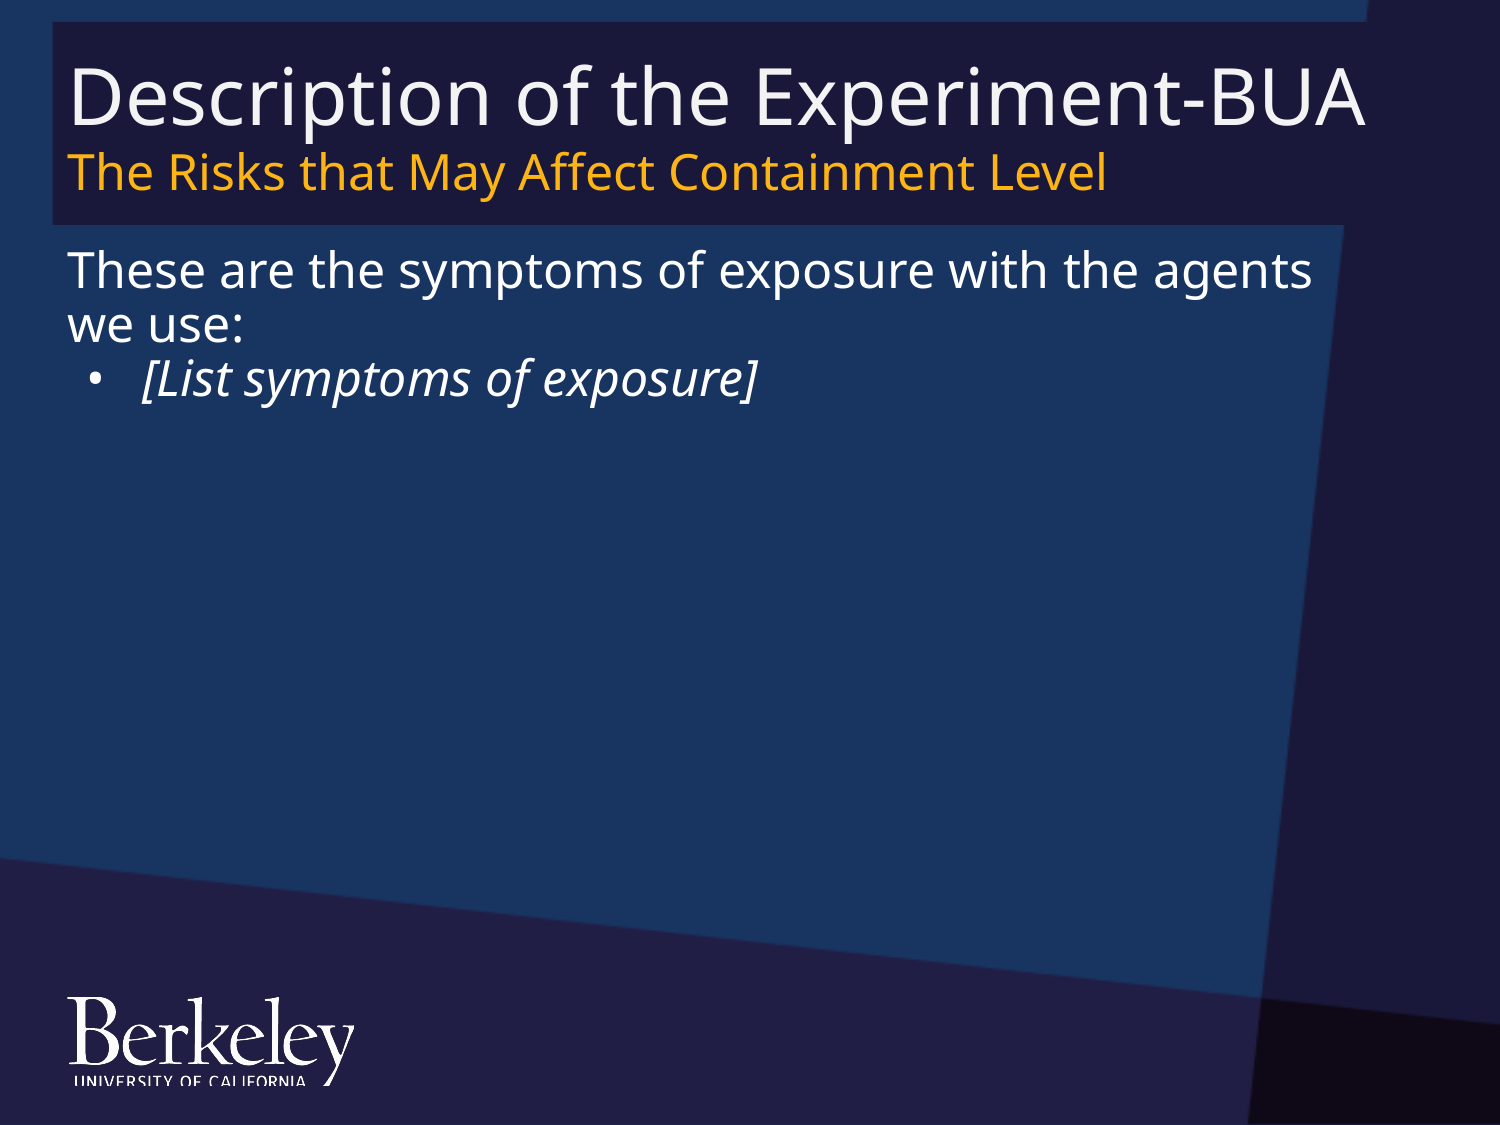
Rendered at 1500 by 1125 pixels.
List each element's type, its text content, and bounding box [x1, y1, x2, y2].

picture [0, 0, 1500, 1125]
list These are the symptoms of exposure with the agents we use: [List symptoms of exposure] [52, 237, 1358, 891]
title Description of the Experiment-BUA The Risks that May Affect Containment Level [52, 21, 1403, 225]
